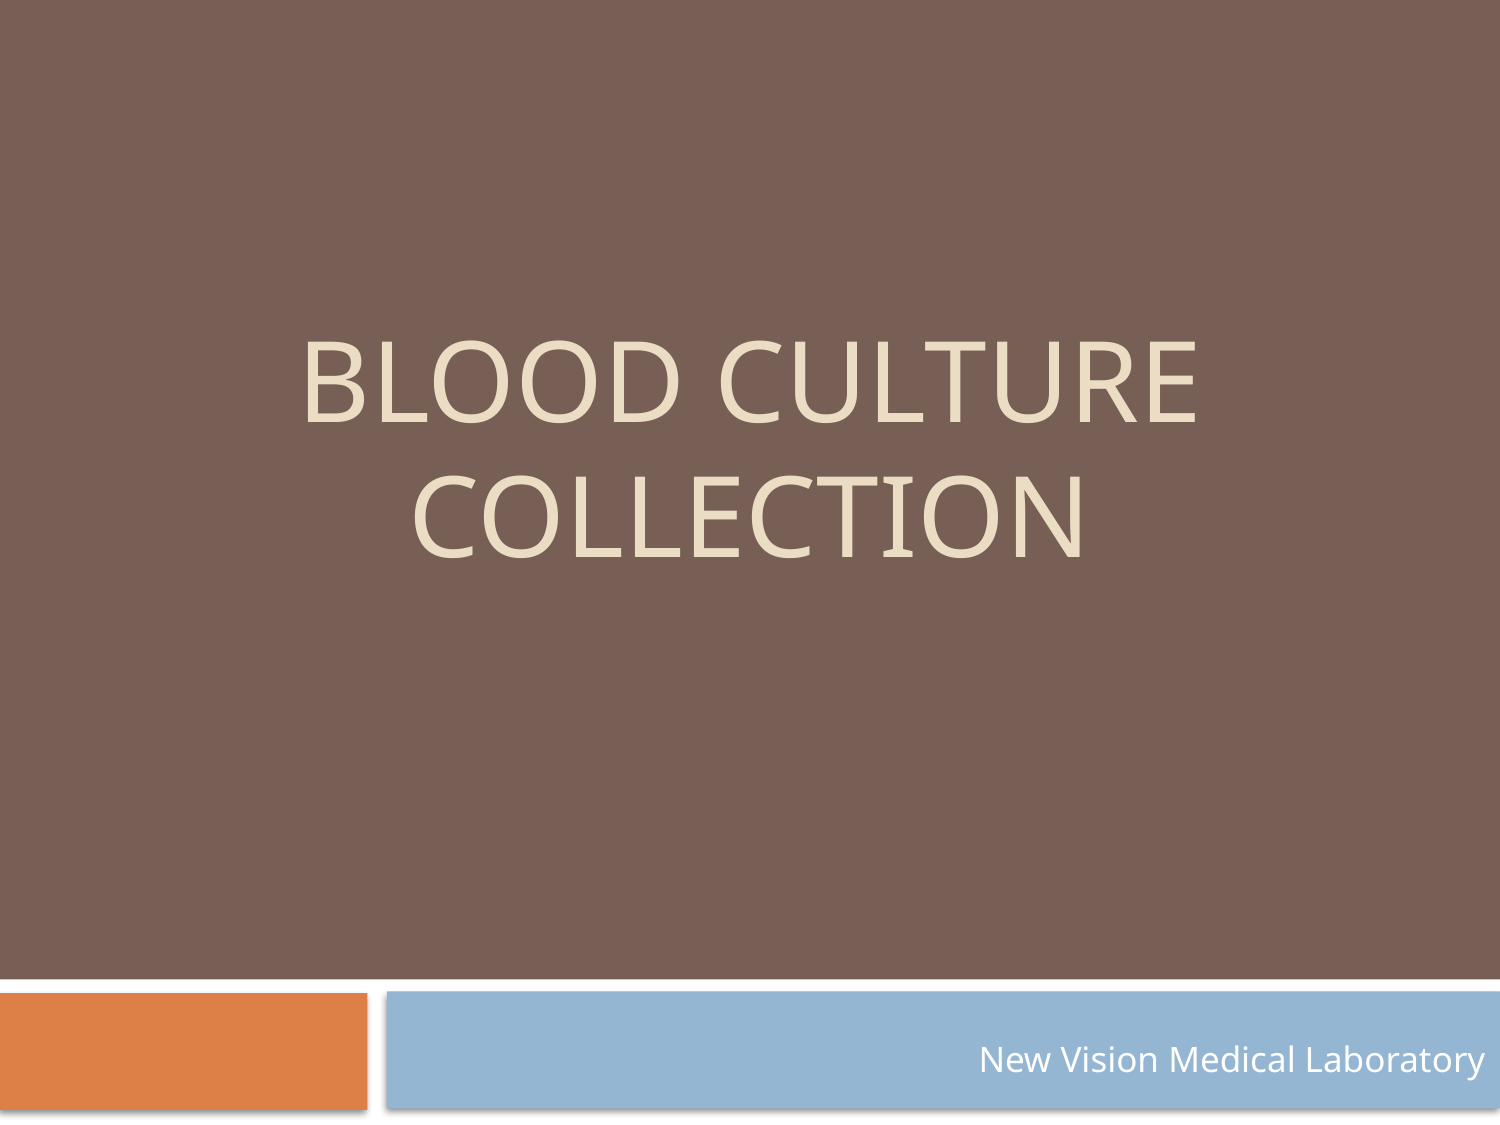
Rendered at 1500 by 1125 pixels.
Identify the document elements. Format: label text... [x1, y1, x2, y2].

title Blood Culture Collection [37, 162, 1463, 588]
subtitle New Vision Medical Laboratory [112, 862, 1500, 1088]
